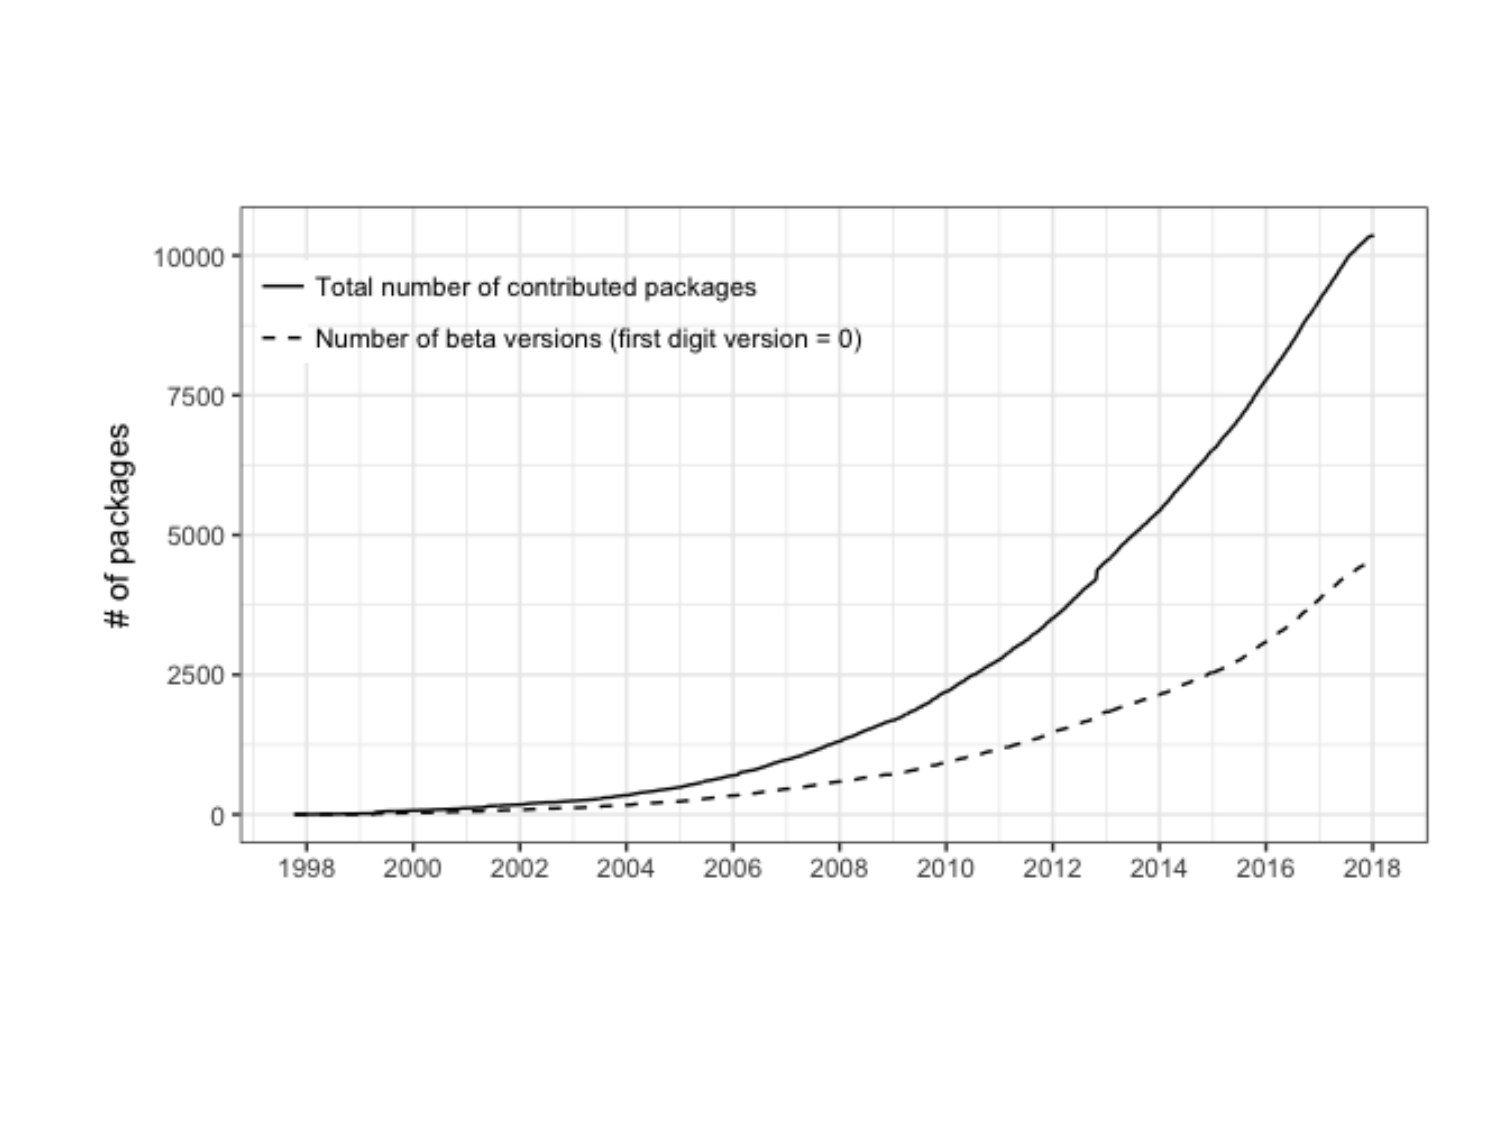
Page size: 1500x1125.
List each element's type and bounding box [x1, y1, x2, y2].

list [91, 190, 1443, 934]
